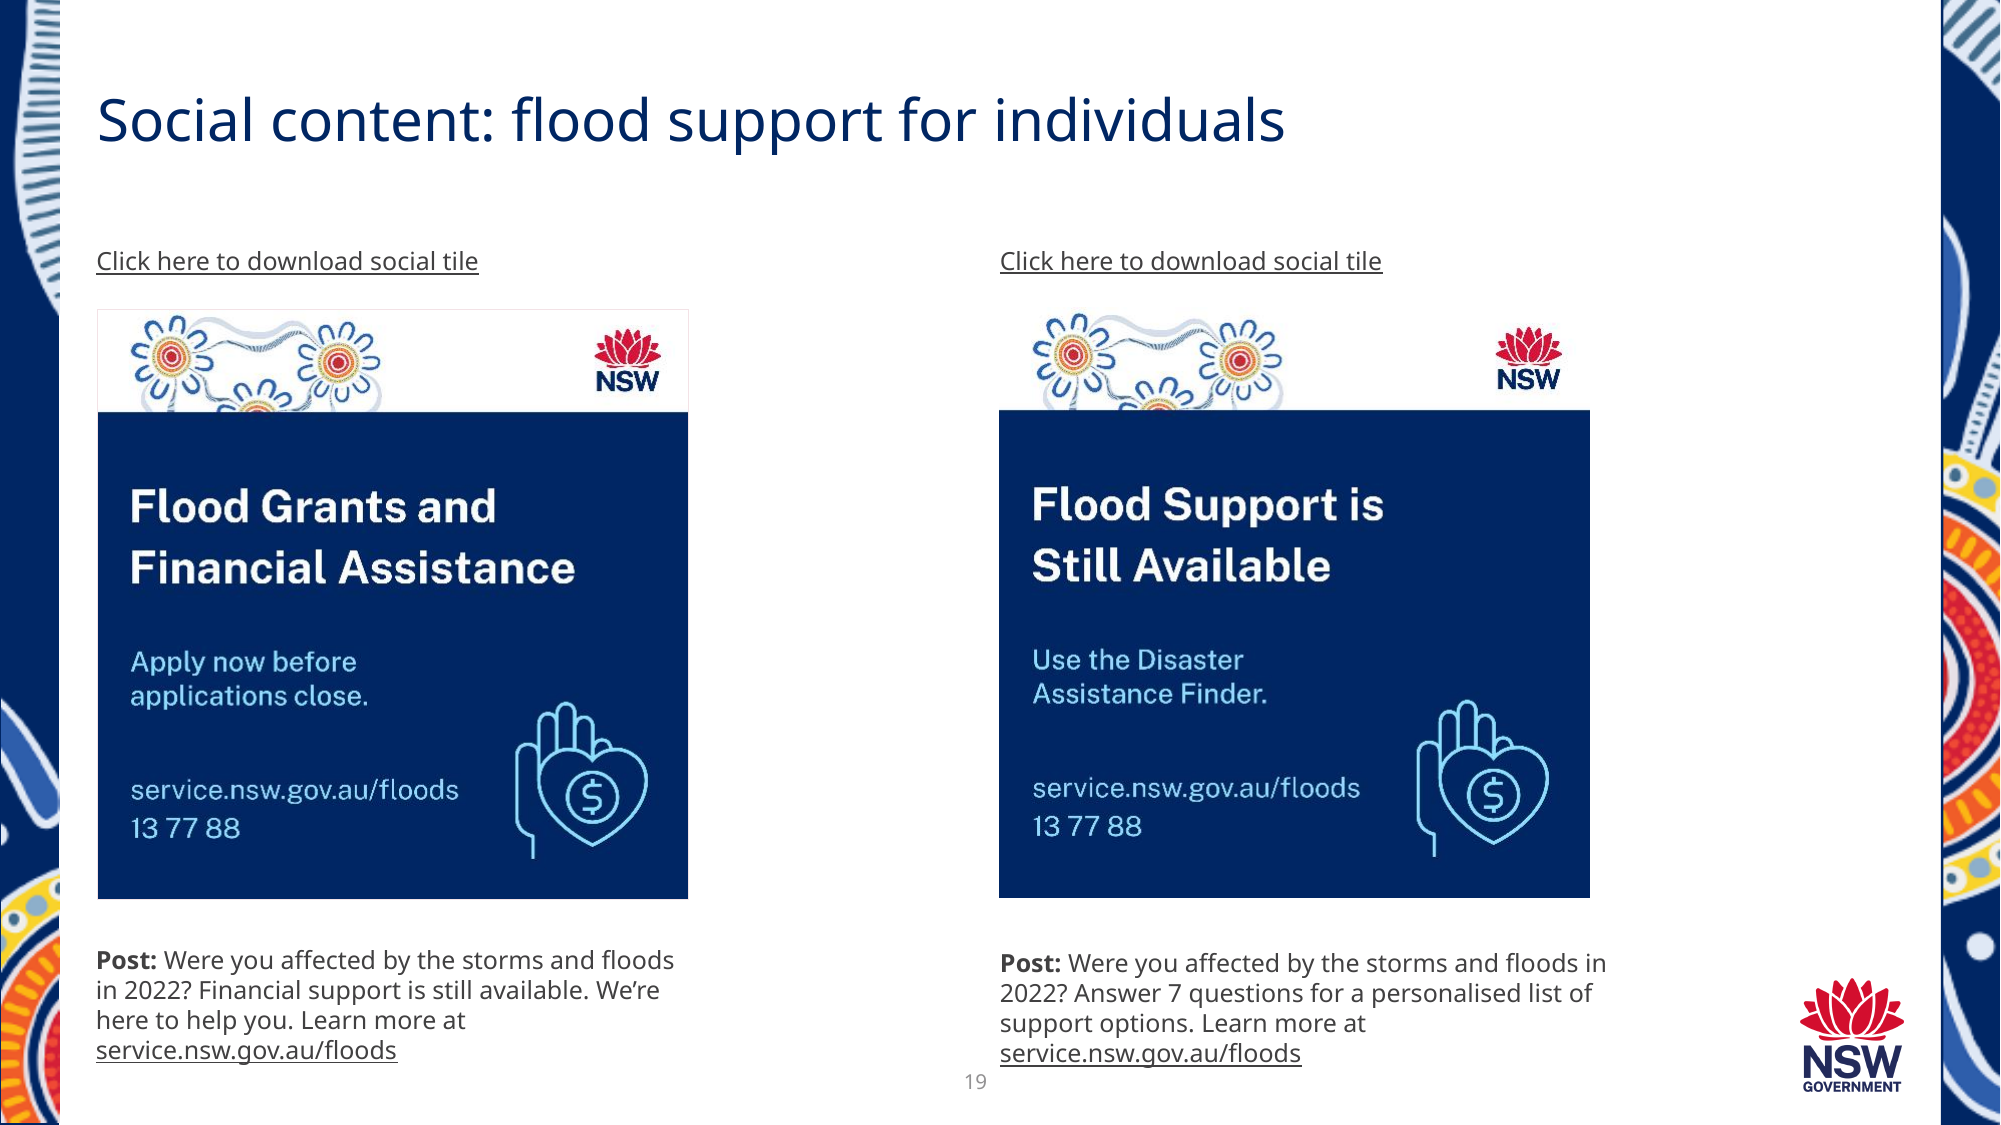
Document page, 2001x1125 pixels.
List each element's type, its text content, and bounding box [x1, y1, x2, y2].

picture [1, 0, 60, 1123]
picture [999, 306, 1590, 898]
slide_number 19 [963, 1069, 988, 1095]
text_box Post: Were you affected by the storms and floods in 2022? Answer 7 questions for a personalised list of support options. Learn more at service.nsw.gov.au/floods [999, 948, 1646, 1066]
text_box Click here to download social tile [96, 245, 597, 287]
title Social content: flood support for individuals [97, 90, 1904, 255]
text_box Post: Were you affected by the storms and floods in 2022? Financial support is still available. We’re here to help you. Learn more at service.nsw.gov.au/floods [95, 944, 687, 1064]
picture [1943, 0, 2001, 1125]
text_box Click here to download social tile [999, 245, 1501, 287]
picture [97, 309, 689, 900]
picture [1800, 978, 1904, 1092]
